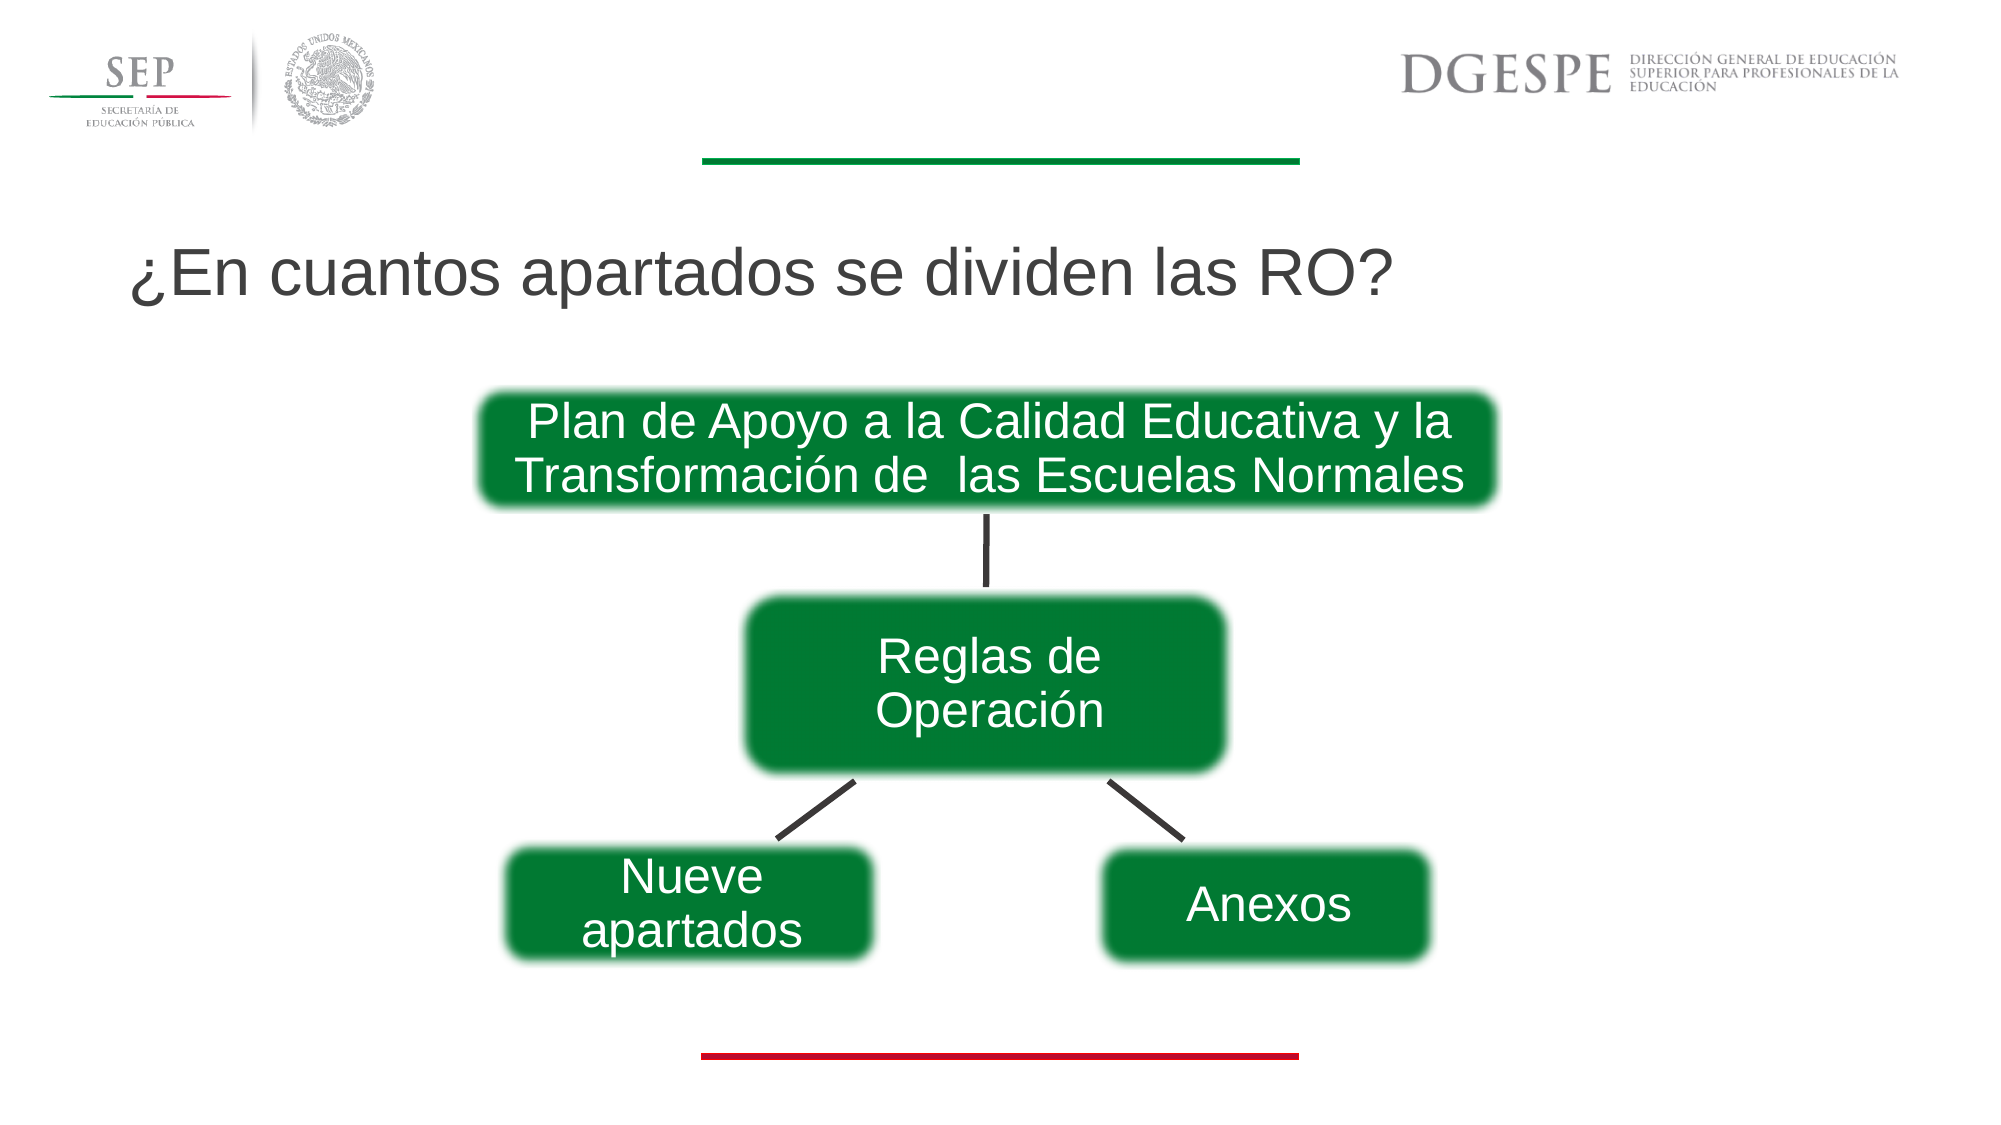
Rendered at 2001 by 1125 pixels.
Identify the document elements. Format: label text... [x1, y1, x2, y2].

text_box ¿En cuantos apartados se dividen las RO? [113, 221, 1978, 317]
picture [1388, 0, 1910, 150]
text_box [251, 355, 1723, 1002]
picture [46, 25, 377, 142]
